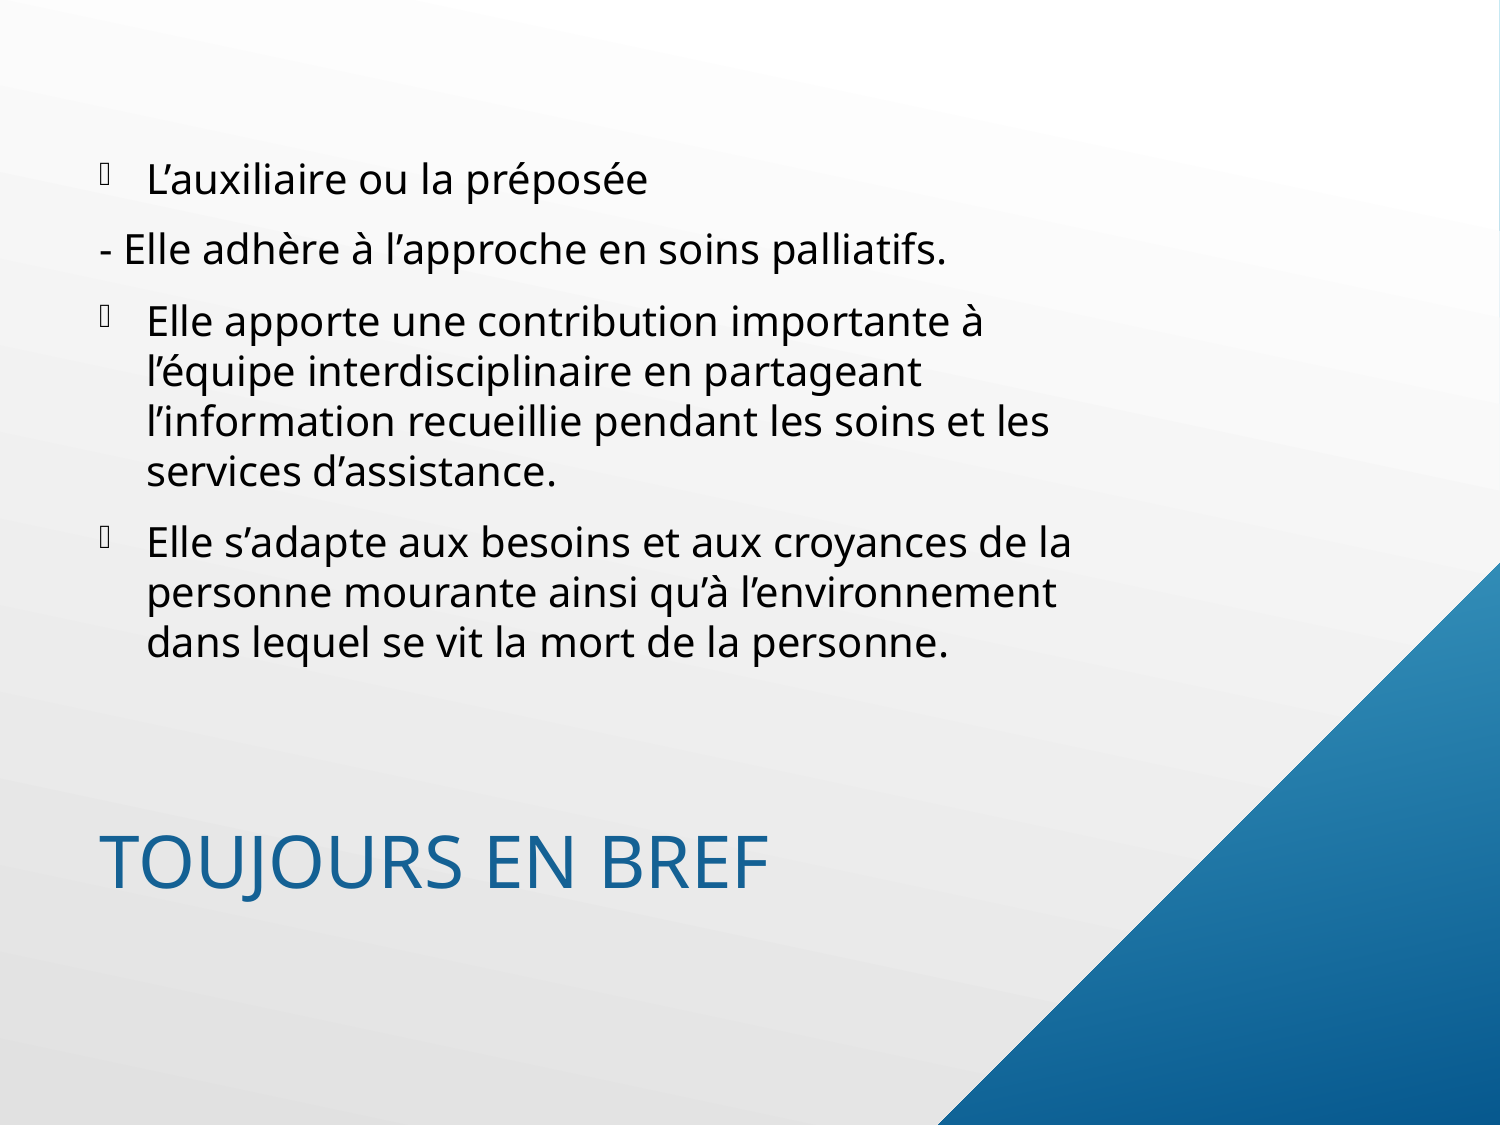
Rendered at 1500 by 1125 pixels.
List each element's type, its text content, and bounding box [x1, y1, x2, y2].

text_box [0, 0, 1500, 1125]
text_box [940, 565, 1500, 1125]
list L’auxiliaire ou la préposée - Elle adhère à l’approche en soins palliatifs. Elle apporte une contribution importante à l’équipe interdisciplinaire en partageant l’information recueillie pendant les soins et les services d’assistance. Elle s’adapte aux besoins et aux croyances de la personne mourante ainsi qu’à l’environnement dans lequel se vit la mort de la personne. [84, 112, 1135, 706]
title Toujours en bref [84, 736, 1135, 984]
